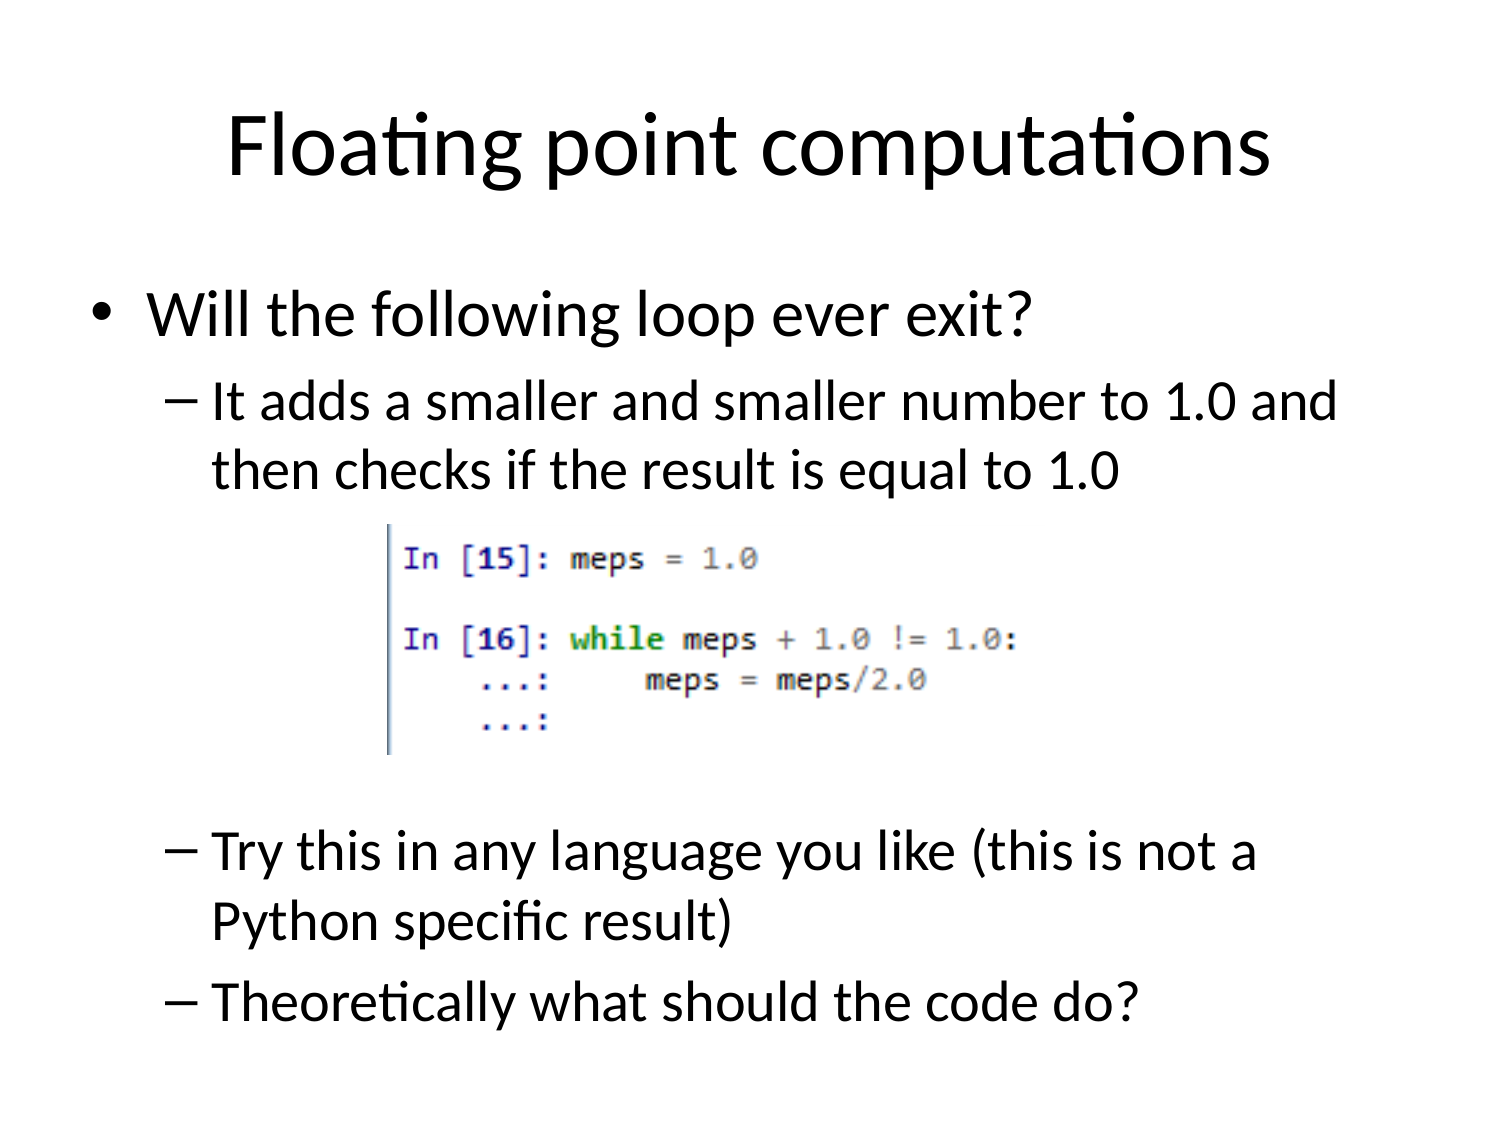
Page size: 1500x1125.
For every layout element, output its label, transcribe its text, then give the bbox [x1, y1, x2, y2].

title Floating point computations [75, 45, 1425, 233]
picture [387, 524, 1045, 755]
list Will the following loop ever exit? It adds a smaller and smaller number to 1.0 and then checks if the result is equal to 1.0 Try this in any language you like (this is not a Python specific result) Theoretically what should the code do? [75, 262, 1425, 1005]
